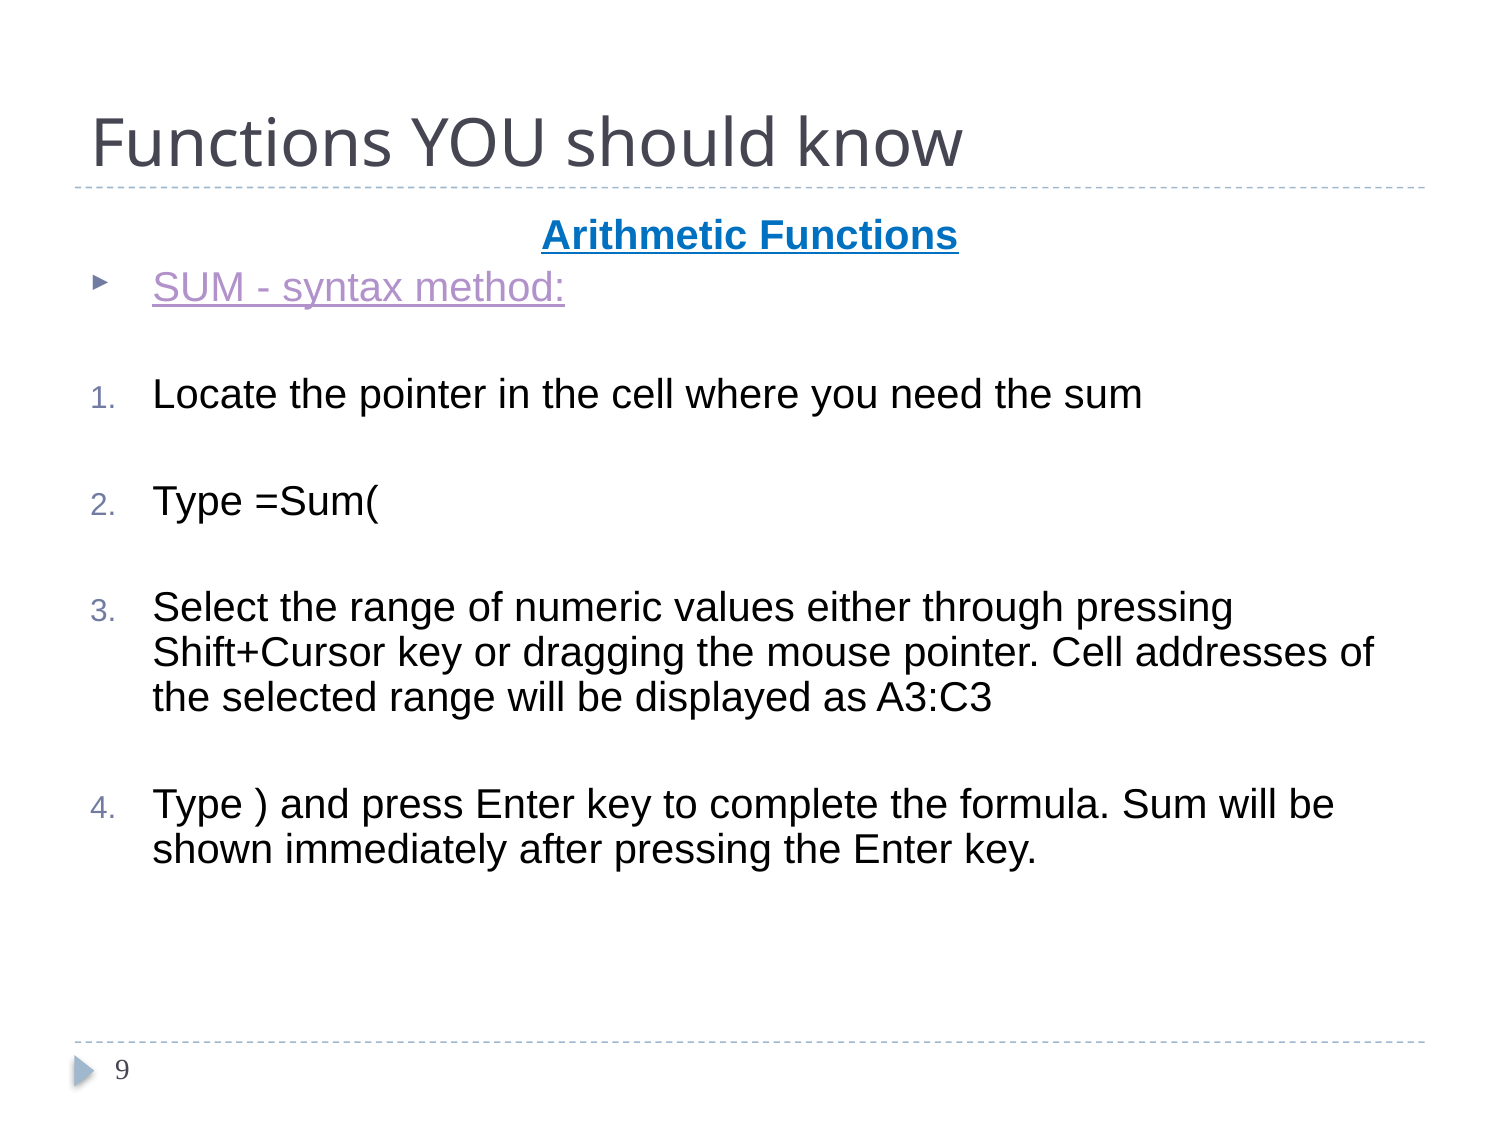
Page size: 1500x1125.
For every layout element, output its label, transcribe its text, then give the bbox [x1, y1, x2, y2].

title Functions YOU should know [74, 24, 1426, 188]
slide_number 9 [100, 1042, 426, 1103]
list Arithmetic Functions SUM - syntax method: Locate the pointer in the cell where you need the sum Type =Sum( Select the range of numeric values either through pressing Shift+Cursor key or dragging the mouse pointer. Cell addresses of the selected range will be displayed as A3:C3 Type ) and press Enter key to complete the formula. Sum will be shown immediately after pressing the Enter key. [74, 199, 1426, 1011]
